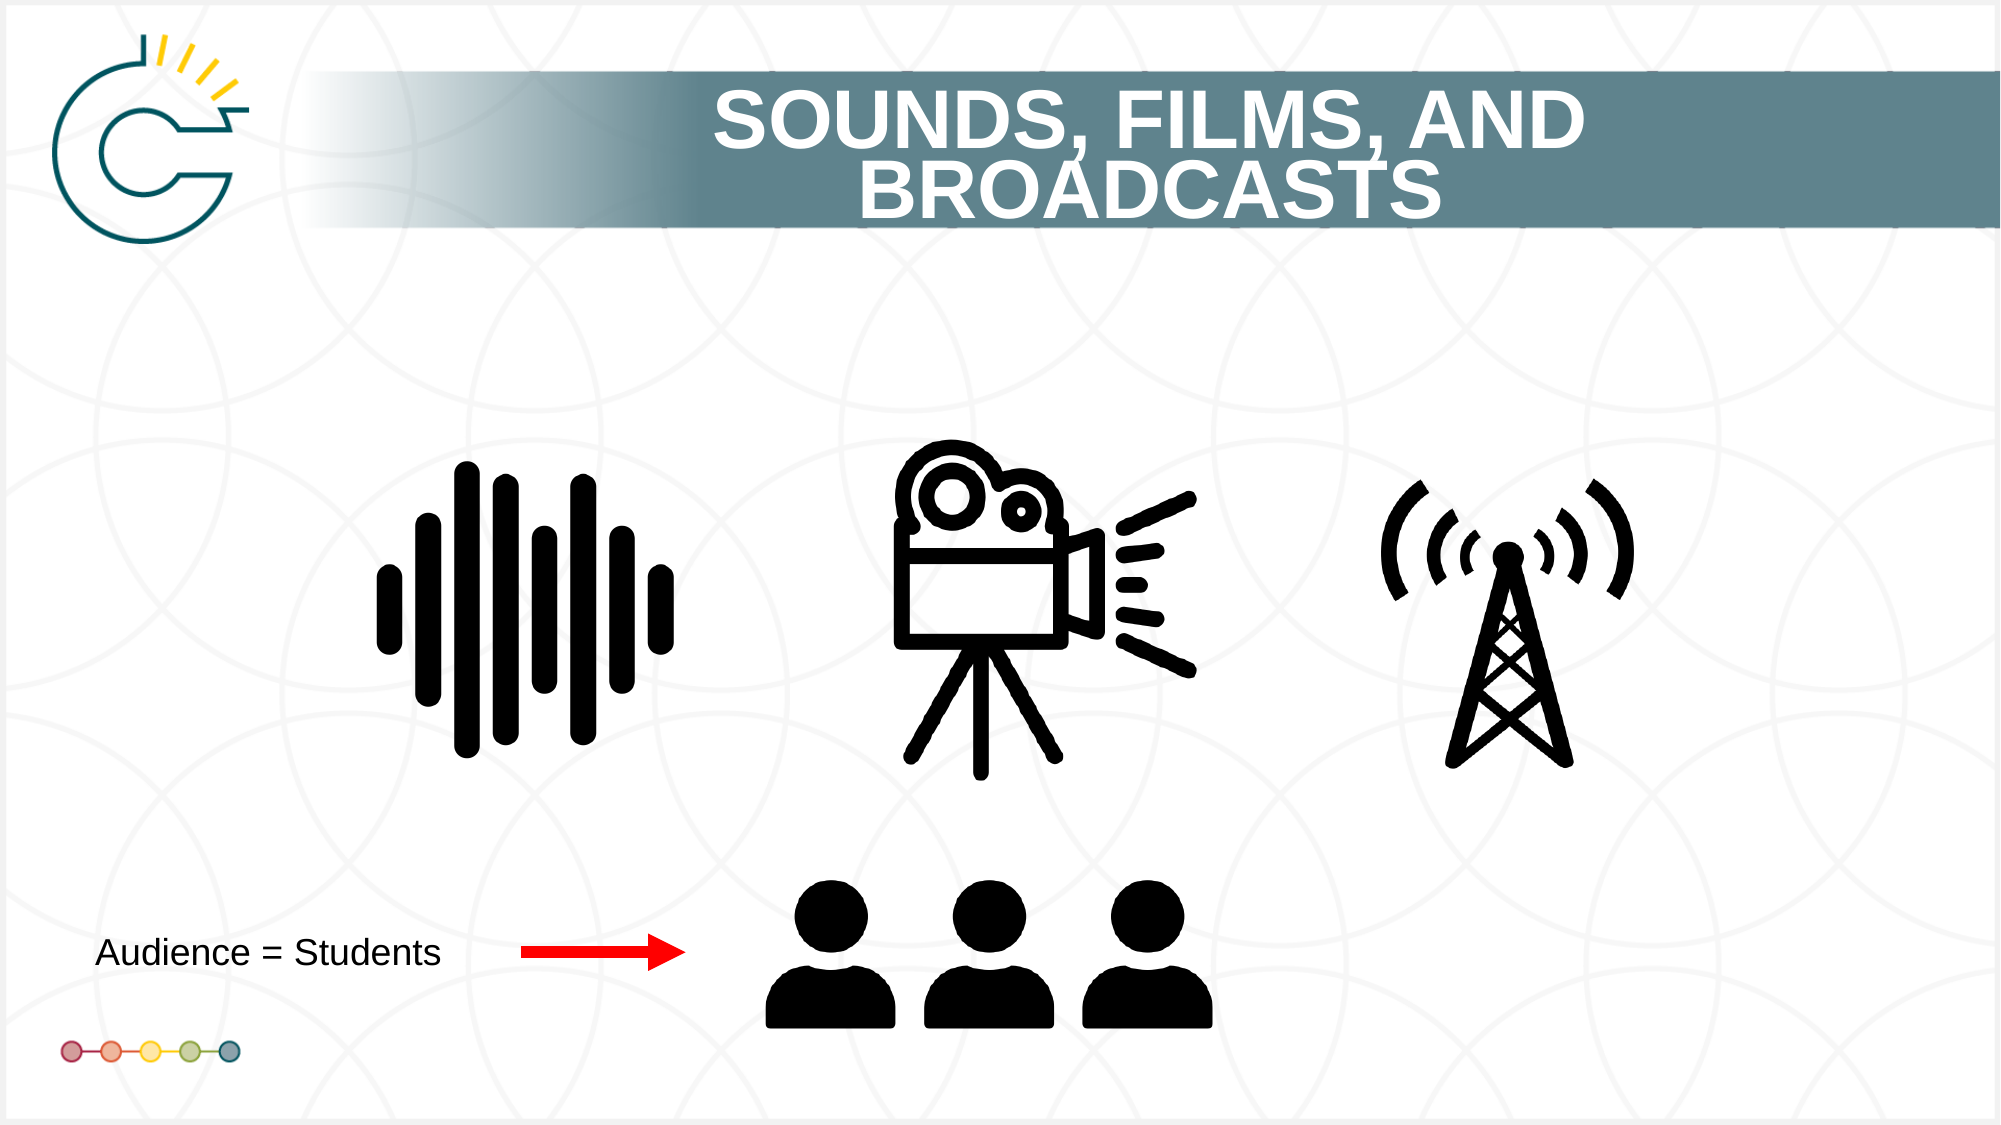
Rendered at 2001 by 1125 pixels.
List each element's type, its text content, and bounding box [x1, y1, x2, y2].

text_box Audience = Students [80, 920, 484, 981]
title SOUNDS, FILMS, AND BROADCASTS [438, 85, 1863, 240]
picture [0, 0, 2001, 1125]
